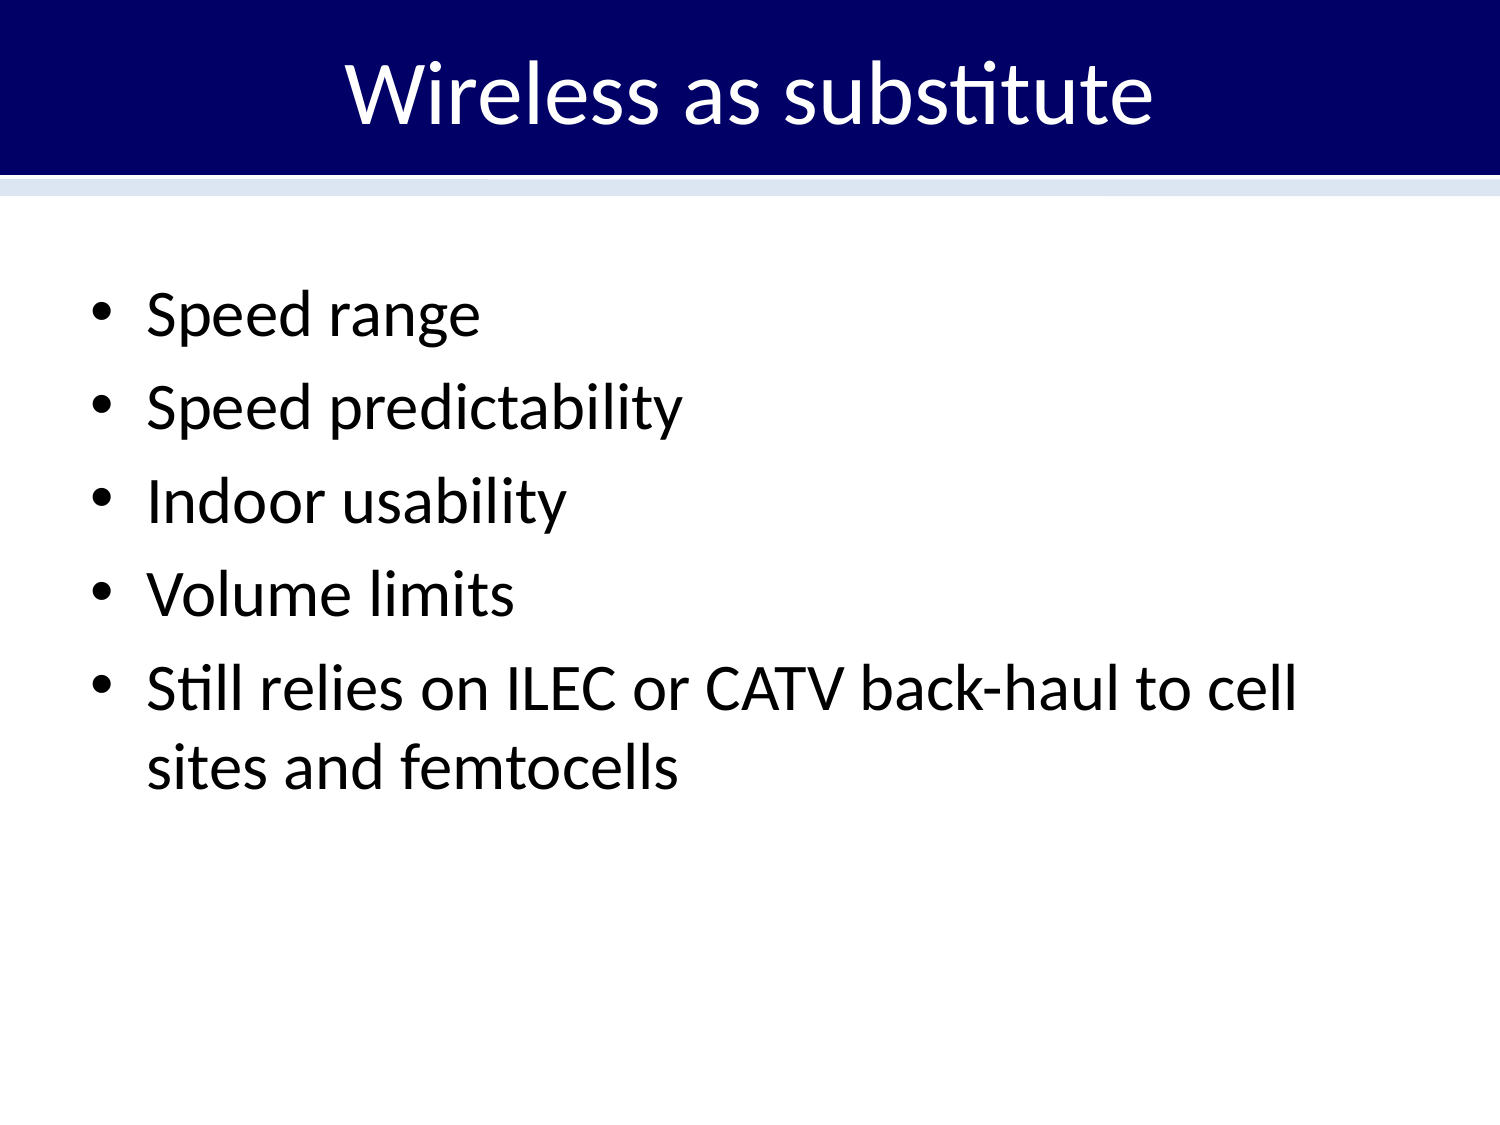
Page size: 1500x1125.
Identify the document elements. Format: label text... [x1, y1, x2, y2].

title Wireless as substitute [75, 0, 1425, 182]
list Speed range Speed predictability Indoor usability Volume limits Still relies on ILEC or CATV back-haul to cell sites and femtocells [75, 262, 1425, 1005]
